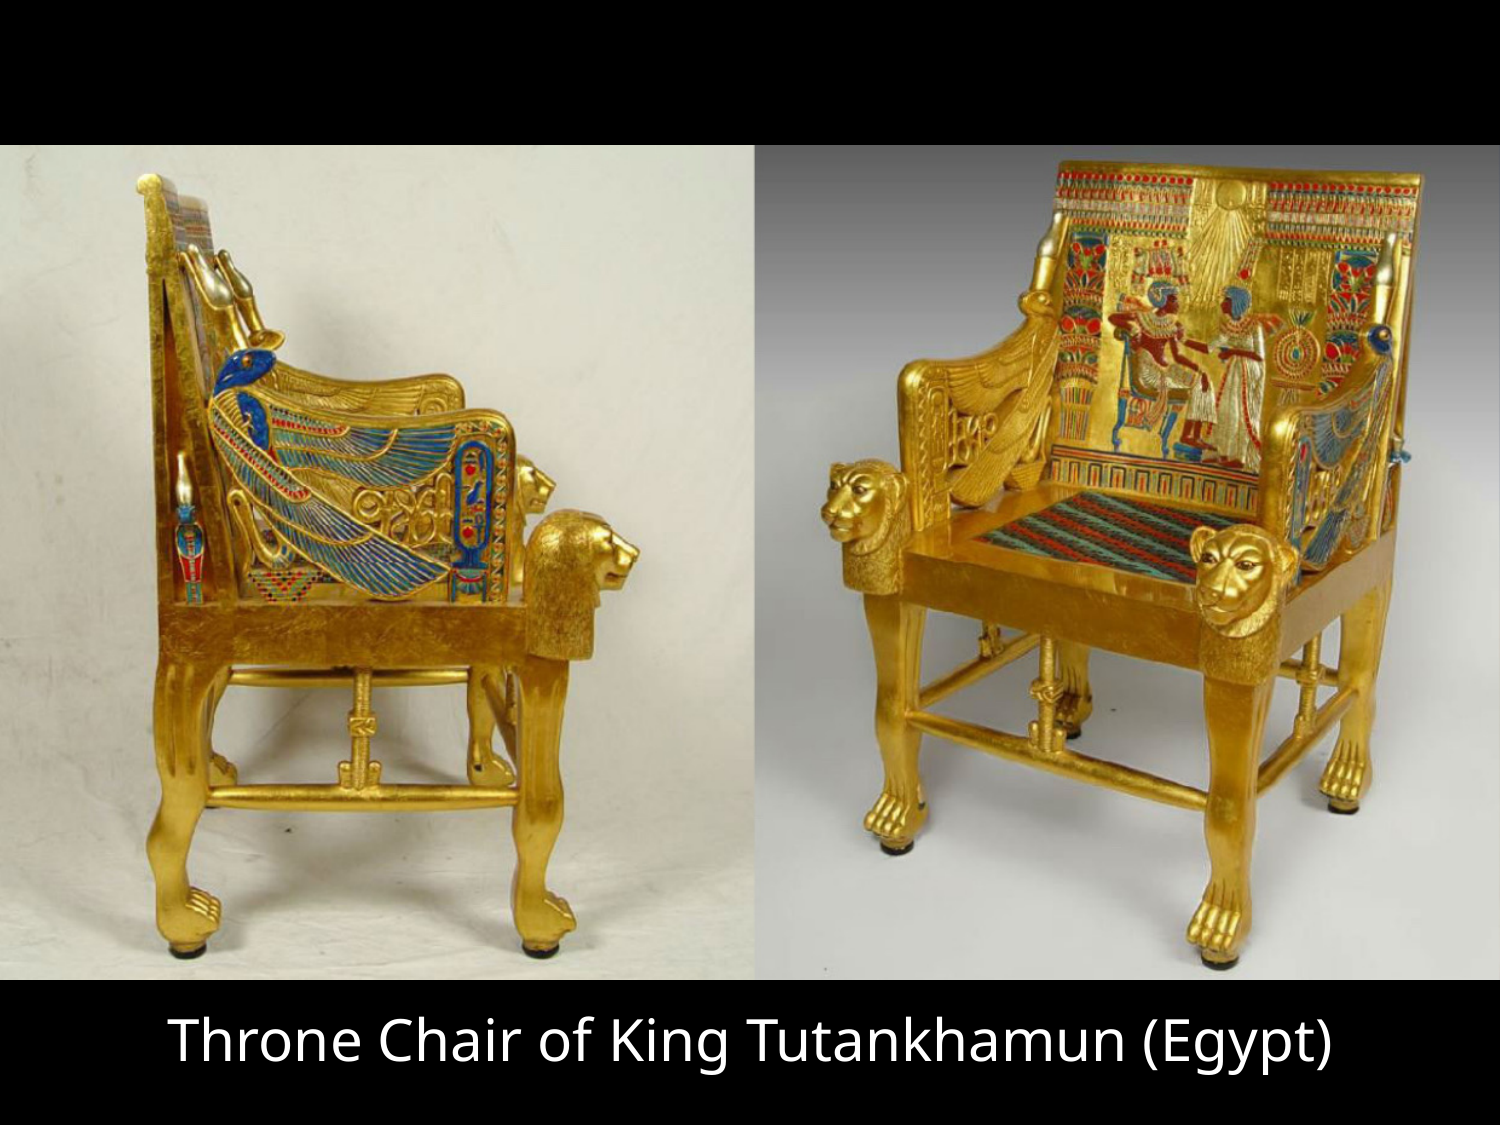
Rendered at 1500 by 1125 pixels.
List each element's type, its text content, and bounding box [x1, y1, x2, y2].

picture [0, 145, 1500, 980]
text_box Throne Chair of King Tutankhamun (Egypt) [84, 996, 1416, 1108]
